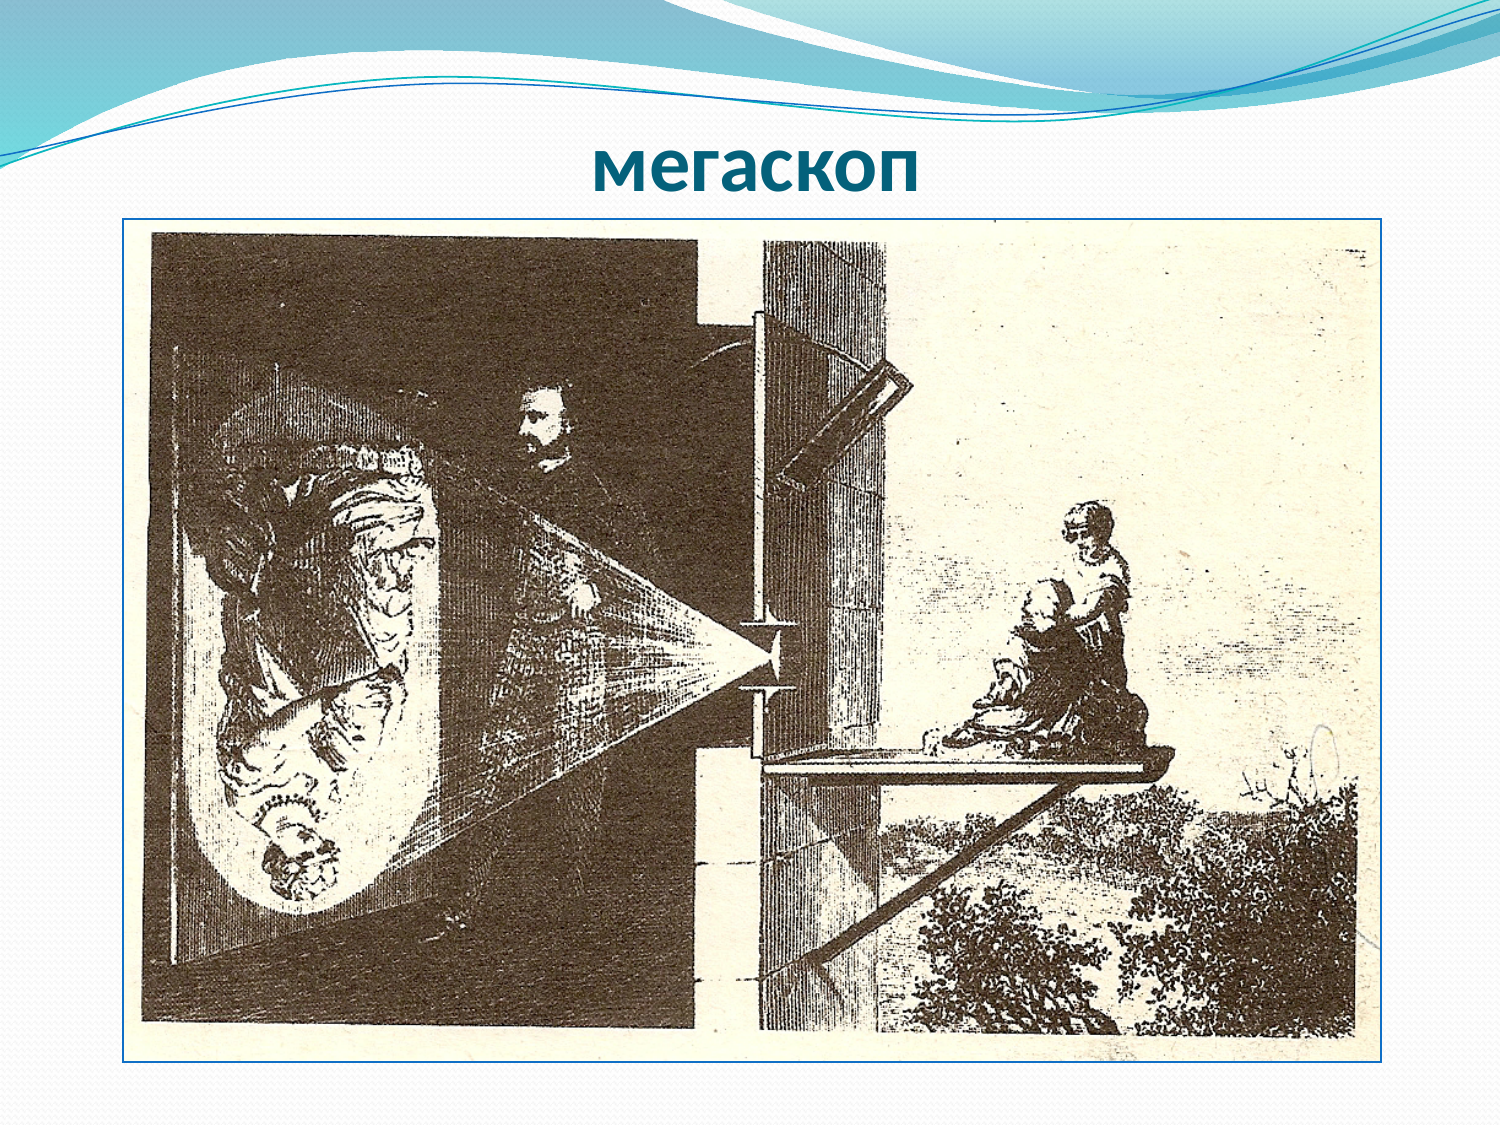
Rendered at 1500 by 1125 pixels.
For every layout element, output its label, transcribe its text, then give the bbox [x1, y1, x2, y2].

title мегаскоп [75, 101, 1438, 209]
picture [123, 219, 1381, 1062]
